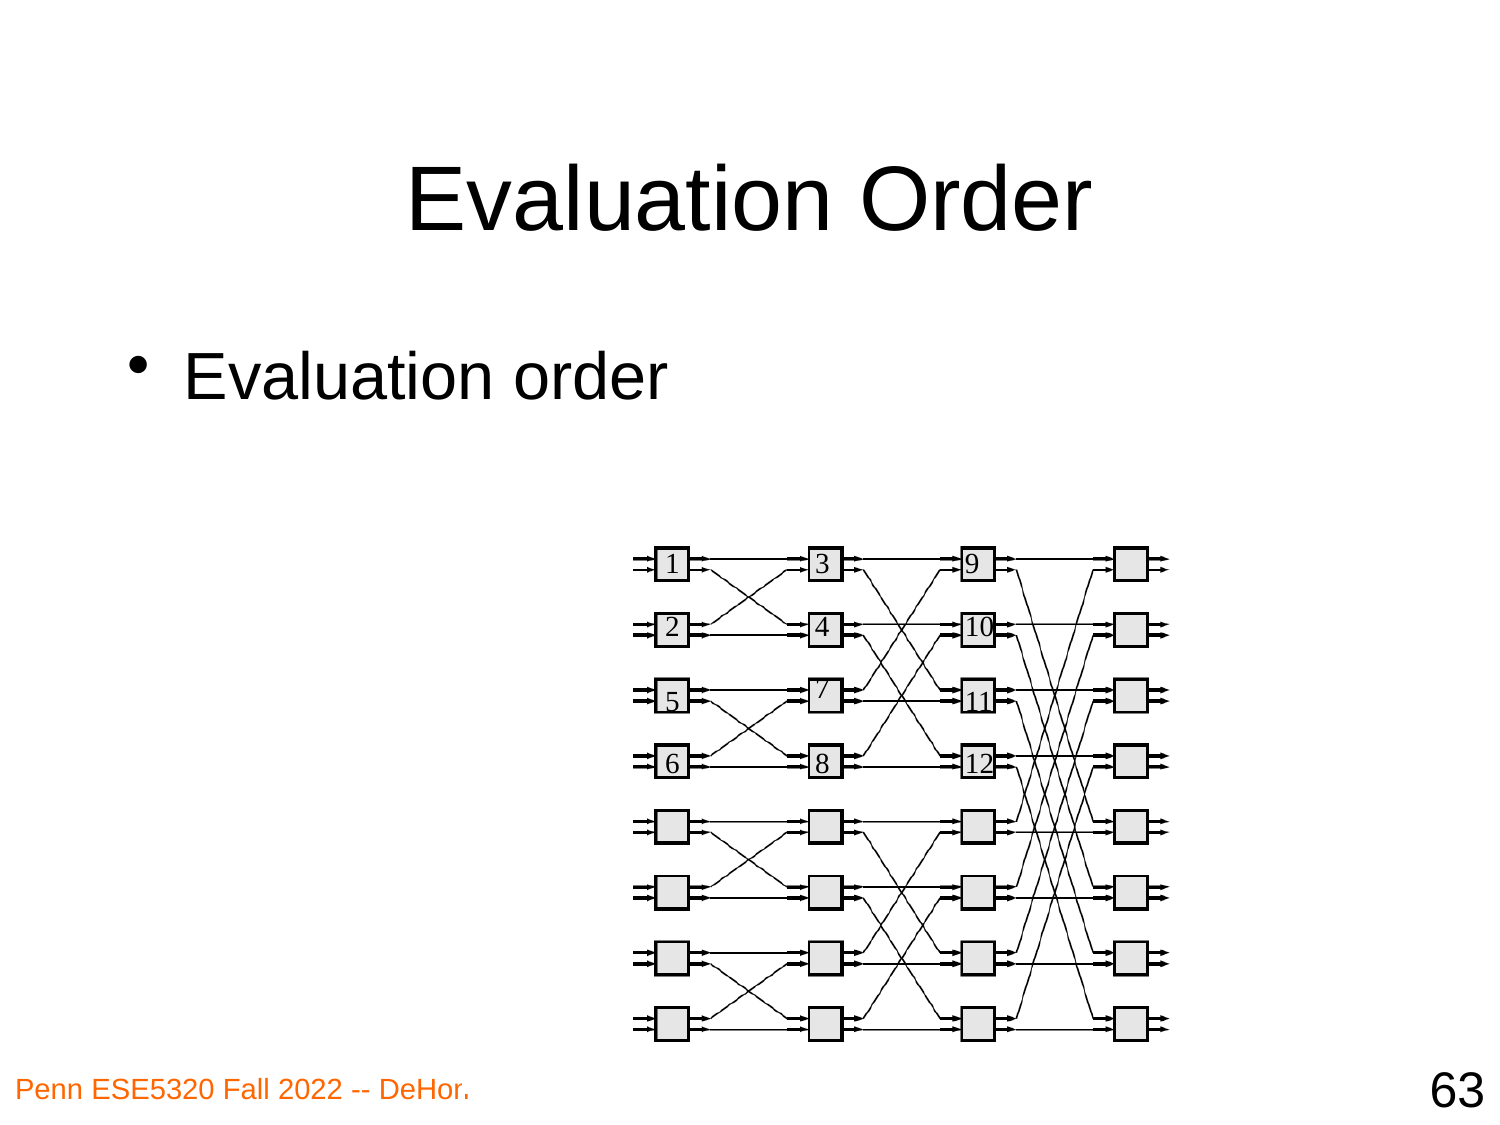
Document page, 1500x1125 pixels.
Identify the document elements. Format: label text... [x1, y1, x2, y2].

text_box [649, 537, 856, 789]
list Evaluation order [112, 324, 1388, 1001]
slide_number Penn ESE5320 Fall 2022 -- DeHon [0, 1062, 576, 1125]
slide_number 63 [1187, 1049, 1500, 1125]
picture [462, 524, 1334, 1094]
title Evaluation Order [112, 99, 1388, 288]
